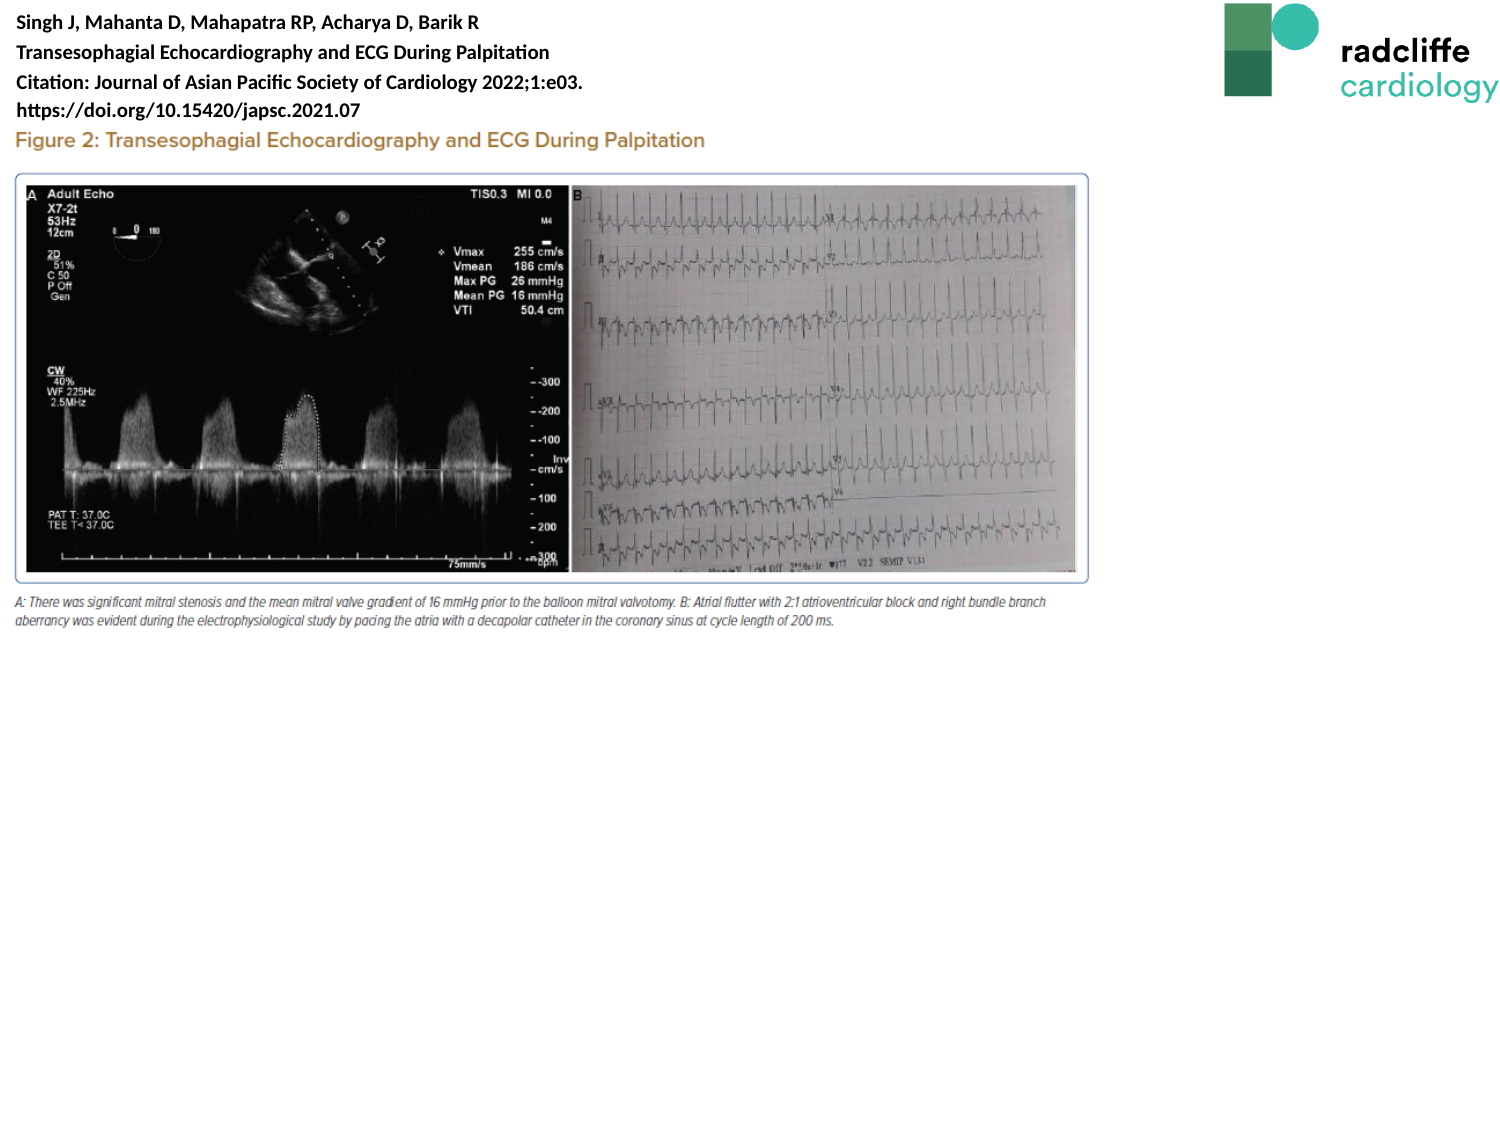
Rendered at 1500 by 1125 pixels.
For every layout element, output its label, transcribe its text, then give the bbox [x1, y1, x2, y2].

text_box https://doi.org/10.15420/japsc.2021.07 [1, 89, 1500, 129]
picture [1224, 1, 1499, 104]
text_box Singh J, Mahanta D, Mahapatra RP, Acharya D, Barik R [1, 1, 939, 31]
text_box Transesophagial Echocardiography and ECG During Palpitation [1, 31, 1224, 60]
text_box Citation: Journal of Asian Pacific Society of Cardiology 2022;1:e03. [1, 60, 1224, 89]
picture [1, 124, 1096, 637]
